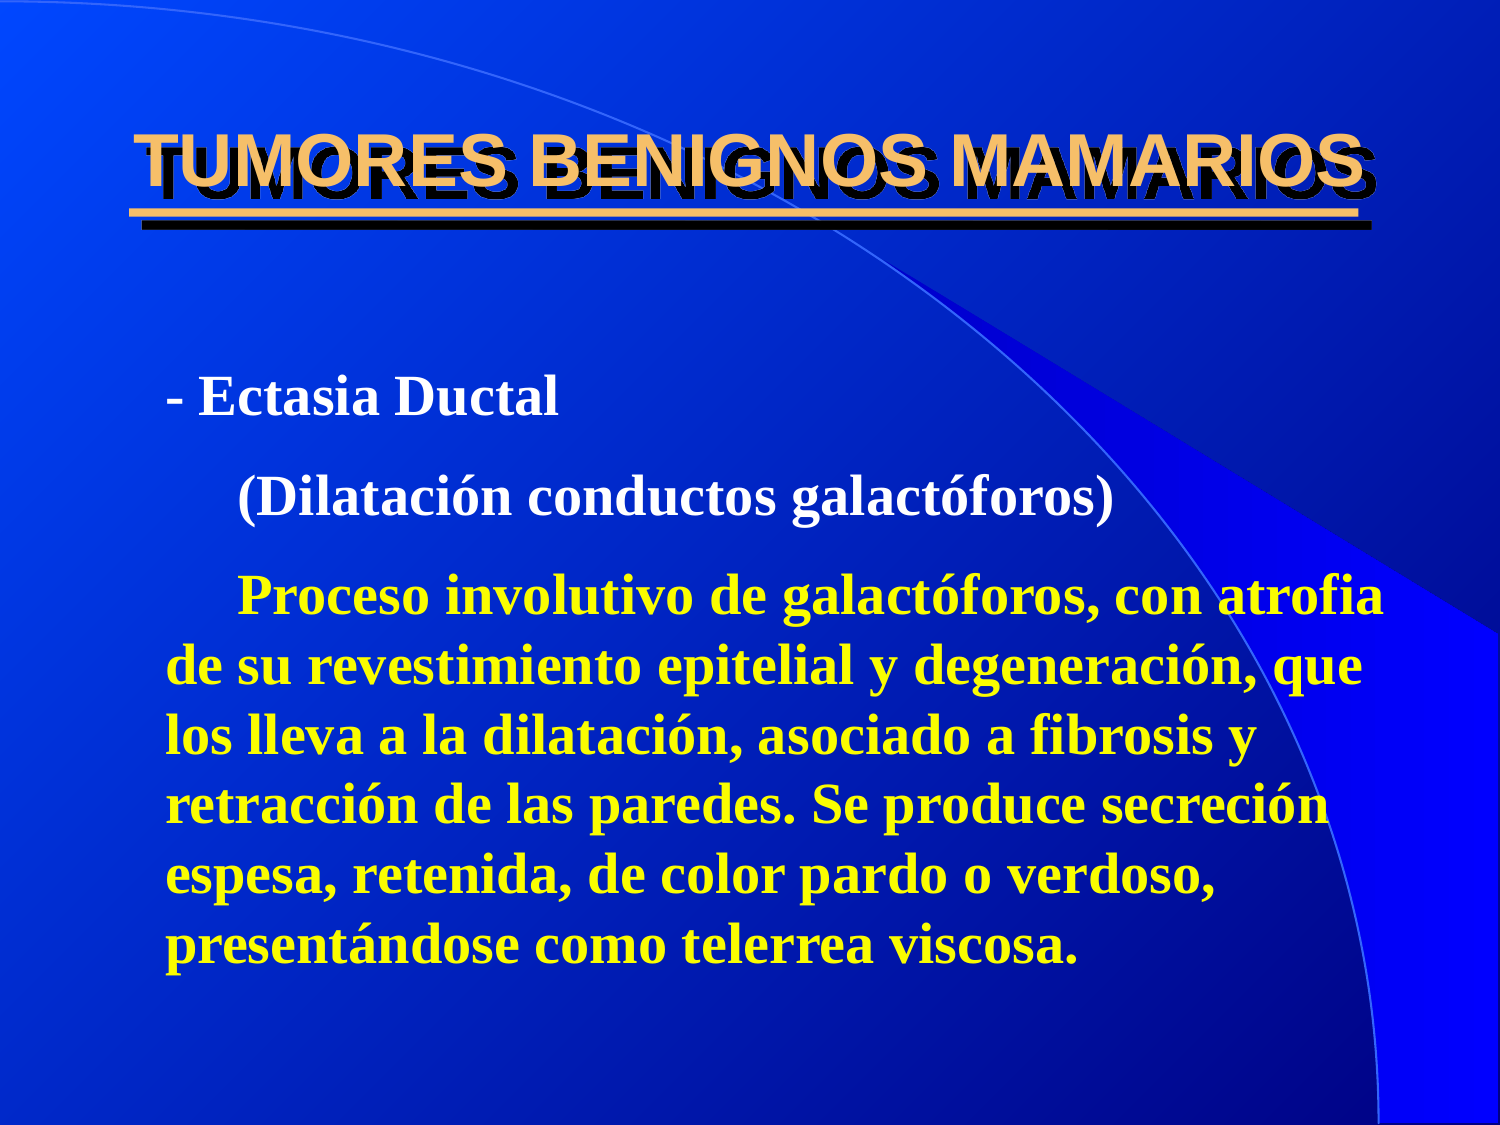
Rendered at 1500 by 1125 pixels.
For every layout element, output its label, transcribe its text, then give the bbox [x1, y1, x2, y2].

text_box - Ectasia Ductal (Dilatación conductos galactóforos) Proceso involutivo de galactóforos, con atrofia de su revestimiento epitelial y degeneración, que los lleva a la dilatación, asociado a fibrosis y retracción de las paredes. Se produce secreción espesa, retenida, de color pardo o verdoso, presentándose como telerrea viscosa. [150, 350, 1425, 983]
text_box TUMORES BENIGNOS MAMARIOS [62, 62, 1438, 250]
